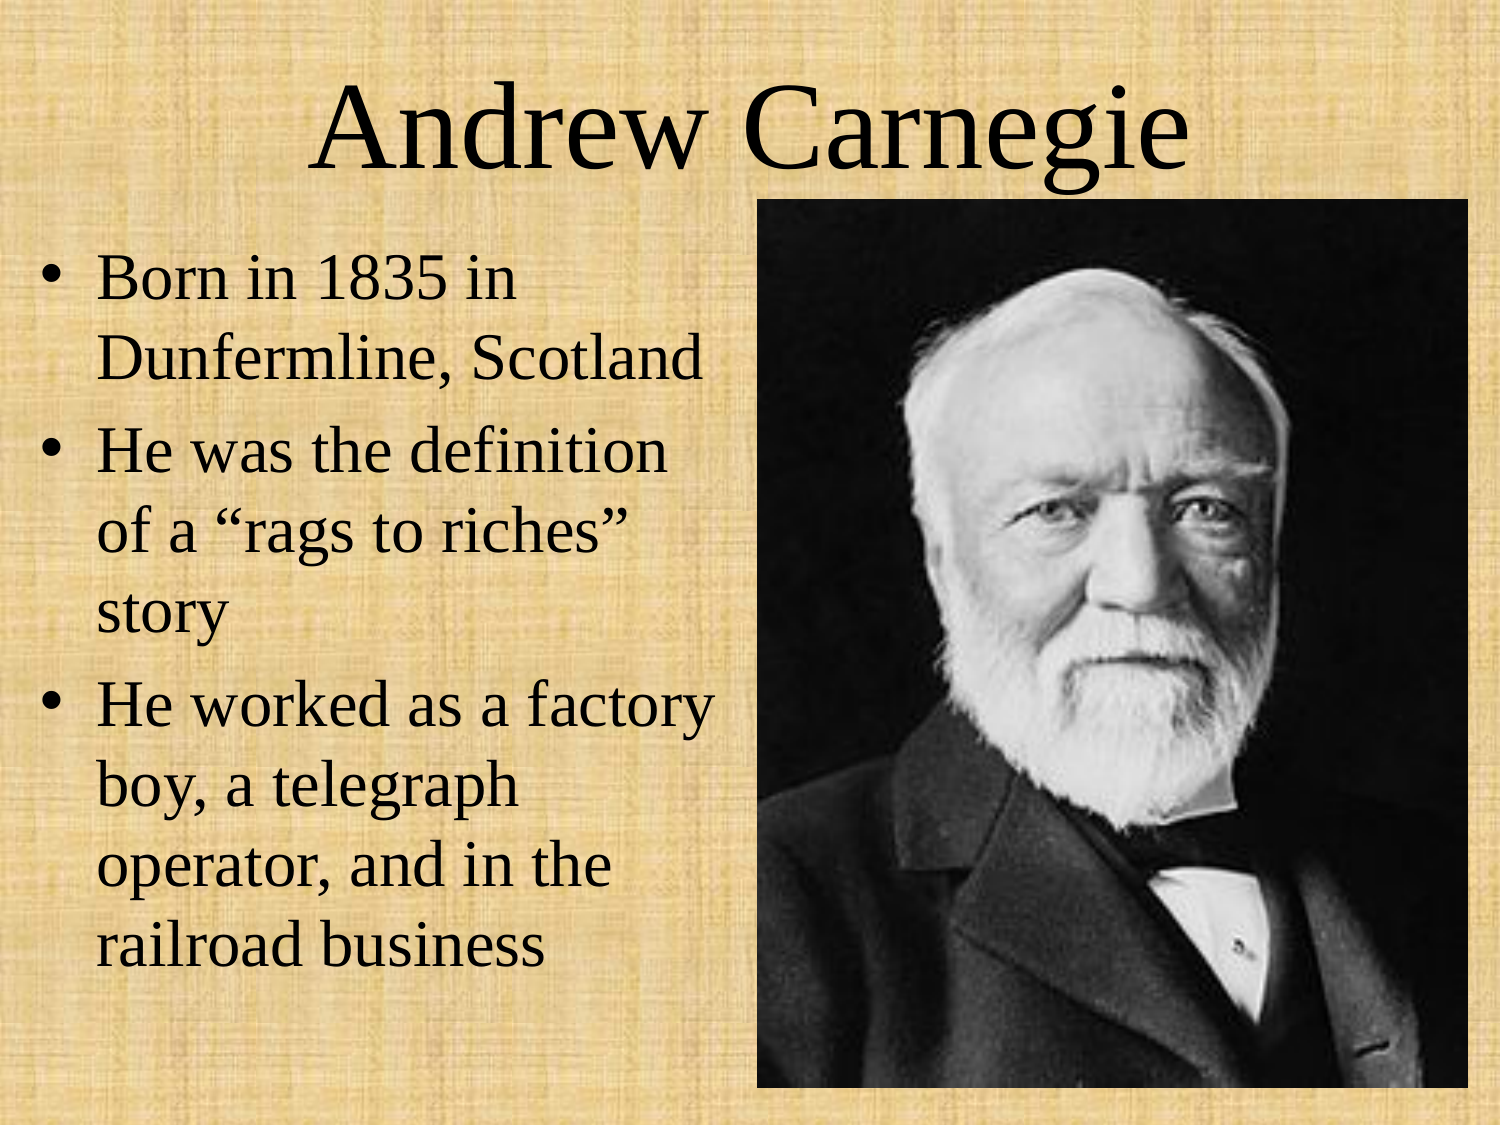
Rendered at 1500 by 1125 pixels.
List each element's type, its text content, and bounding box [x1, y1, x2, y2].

list Born in 1835 in Dunfermline, Scotland He was the definition of a “rags to riches” story He worked as a factory boy, a telegraph operator, and in the railroad business [24, 224, 738, 1088]
picture [0, 0, 1500, 1125]
title Andrew Carnegie [24, 24, 1475, 213]
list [757, 199, 1468, 1088]
